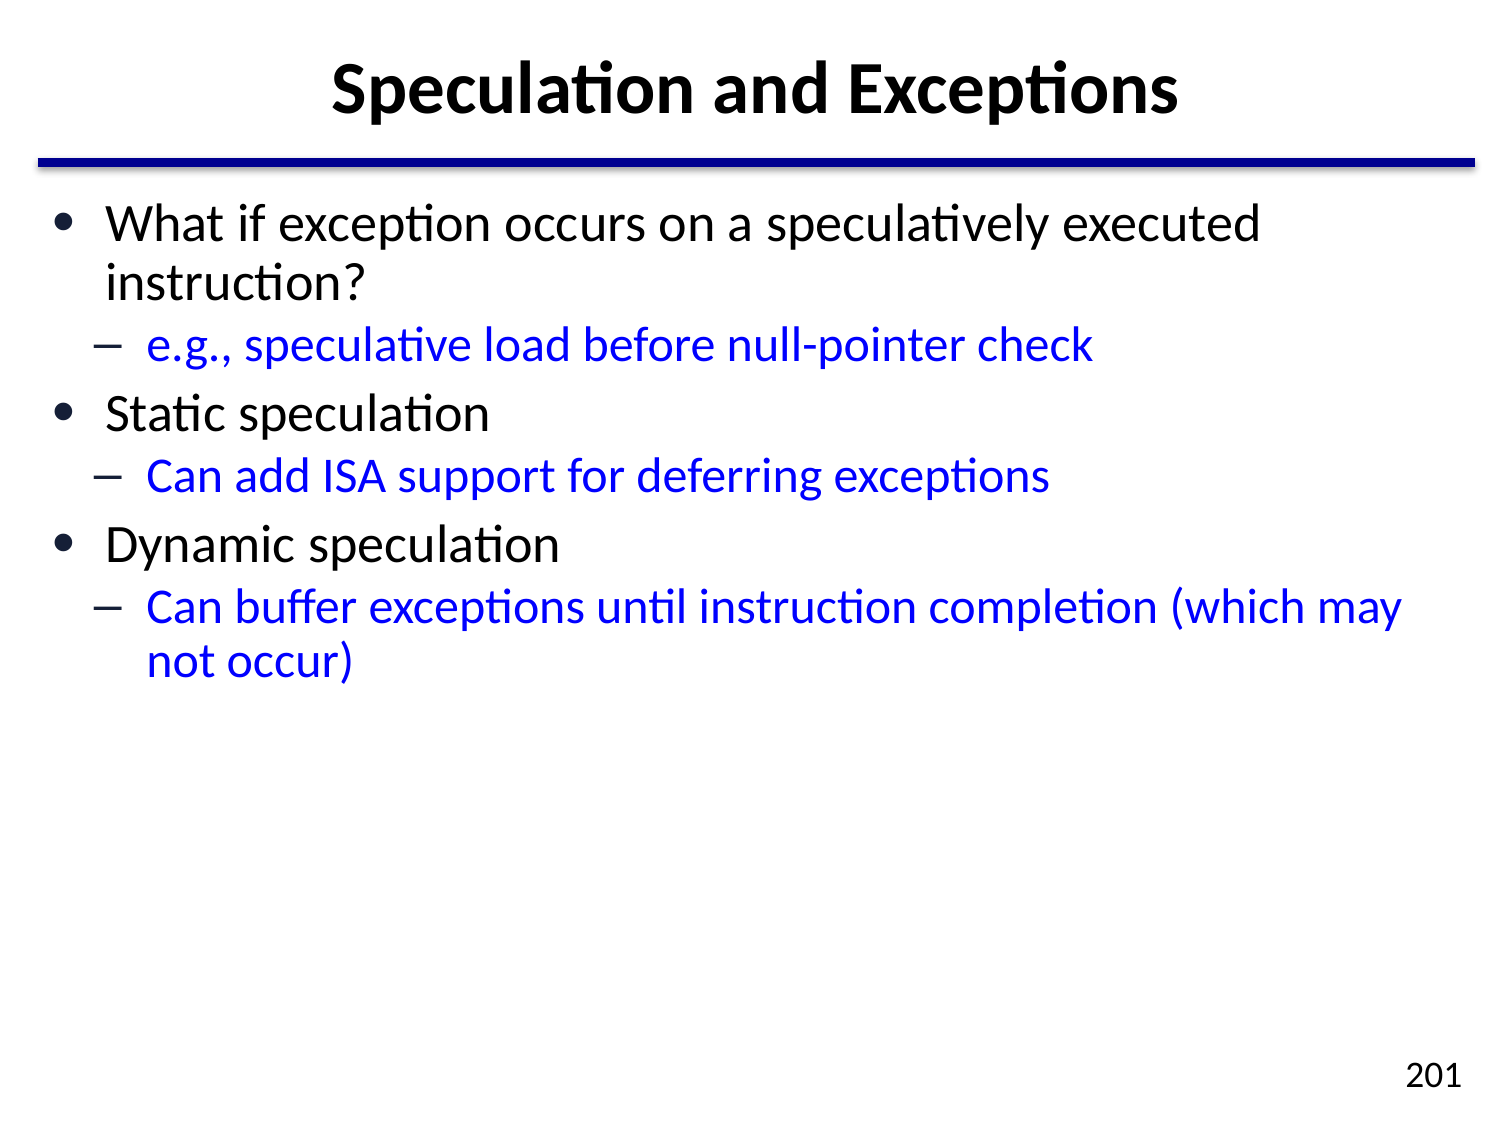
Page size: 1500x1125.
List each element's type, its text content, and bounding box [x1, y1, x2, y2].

list What if exception occurs on a speculatively executed instruction? e.g., speculative load before null-pointer check Static speculation Can add ISA support for deferring exceptions Dynamic speculation Can buffer exceptions until instruction completion (which may not occur) [37, 187, 1475, 1043]
title Speculation and Exceptions [37, 24, 1475, 143]
slide_number 201 [1127, 1042, 1478, 1103]
